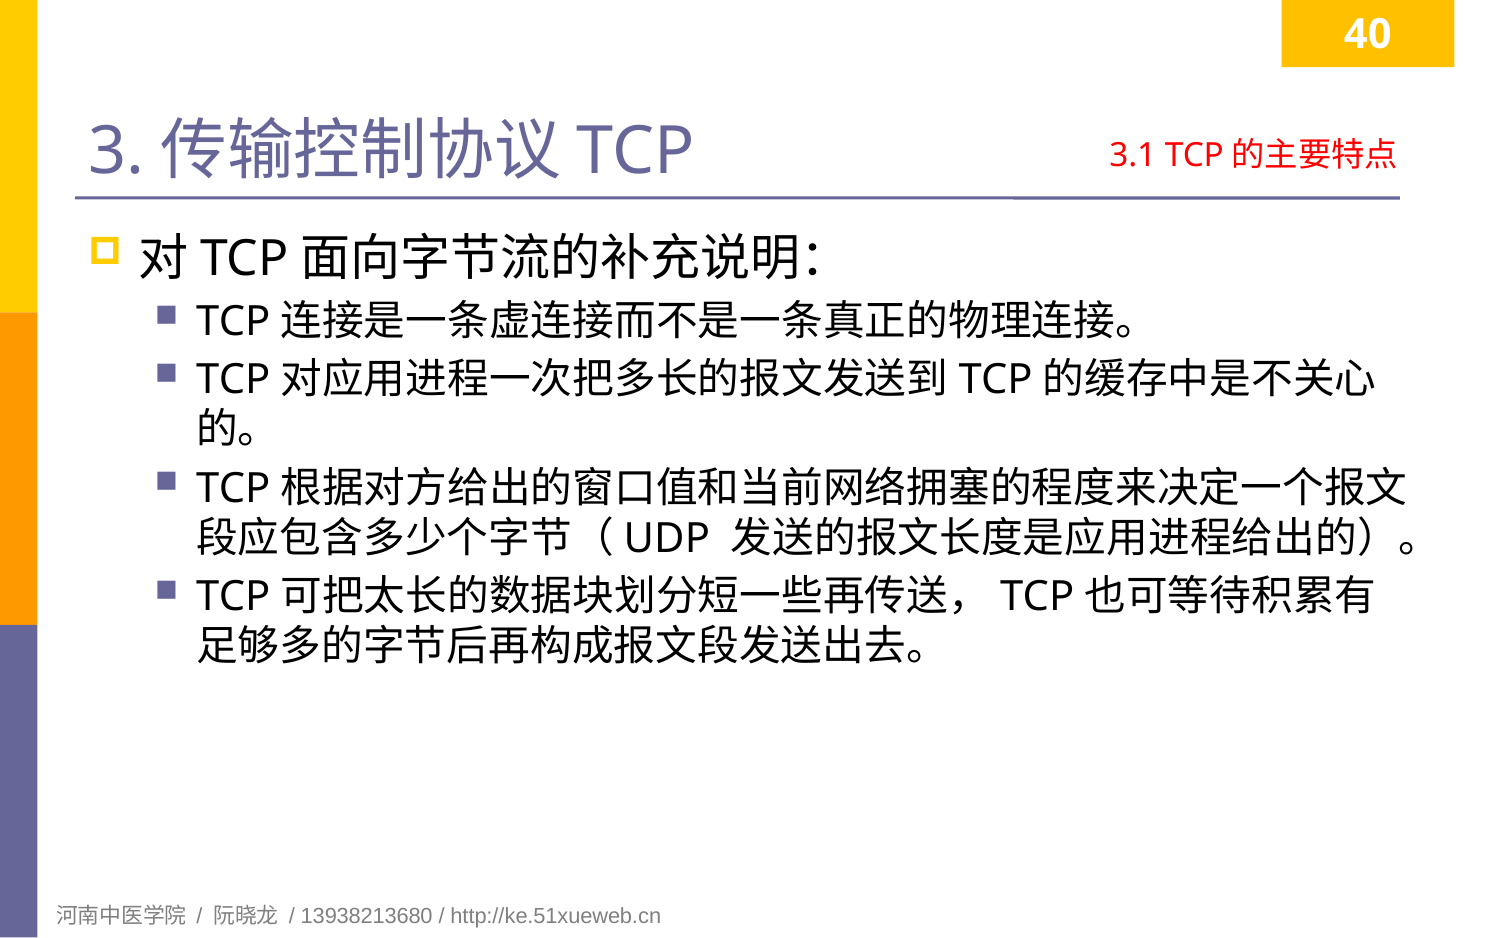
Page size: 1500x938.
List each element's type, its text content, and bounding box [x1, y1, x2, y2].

list 3.1 TCP的主要特点 [939, 126, 1412, 186]
list 对TCP面向字节流的补充说明： TCP连接是一条虚连接而不是一条真正的物理连接。 TCP对应用进程一次把多长的报文发送到TCP的缓存中是不关心的。 TCP根据对方给出的窗口值和当前网络拥塞的程度来决定一个报文段应包含多少个字节（UDP 发送的报文长度是应用进程给出的）。 TCP可把太长的数据块划分短一些再传送，TCP也可等待积累有足够多的字节后再构成报文段发送出去。 [75, 218, 1425, 839]
title 3.传输控制协议TCP [75, 37, 1425, 194]
slide_number 40 [1281, 0, 1455, 68]
